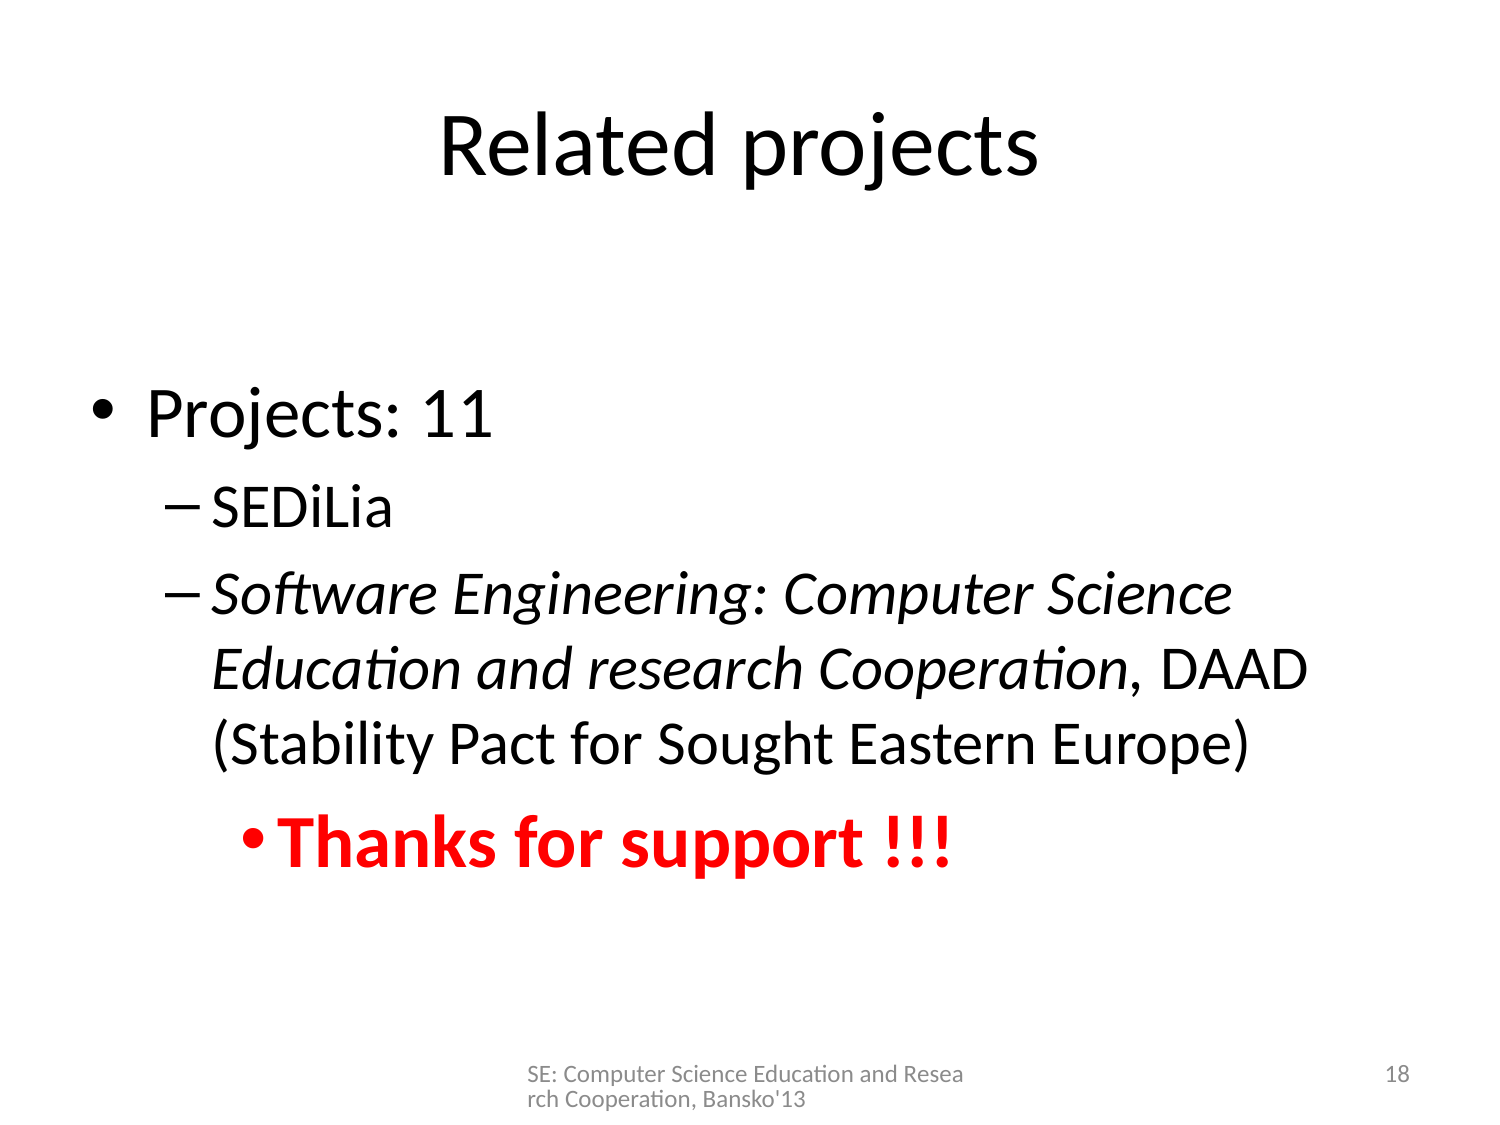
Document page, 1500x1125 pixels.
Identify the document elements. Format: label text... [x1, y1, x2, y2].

title Related projects [75, 45, 1425, 233]
footer SE: Computer Science Education and Research Cooperation, Bansko'13 [512, 1042, 988, 1103]
list Projects: 11 SEDiLia Software Engineering: Computer Science Education and research Cooperation, DAAD (Stability Pact for Sought Eastern Europe) Thanks for support !!! [75, 262, 1425, 1005]
slide_number 18 [1074, 1042, 1425, 1103]
